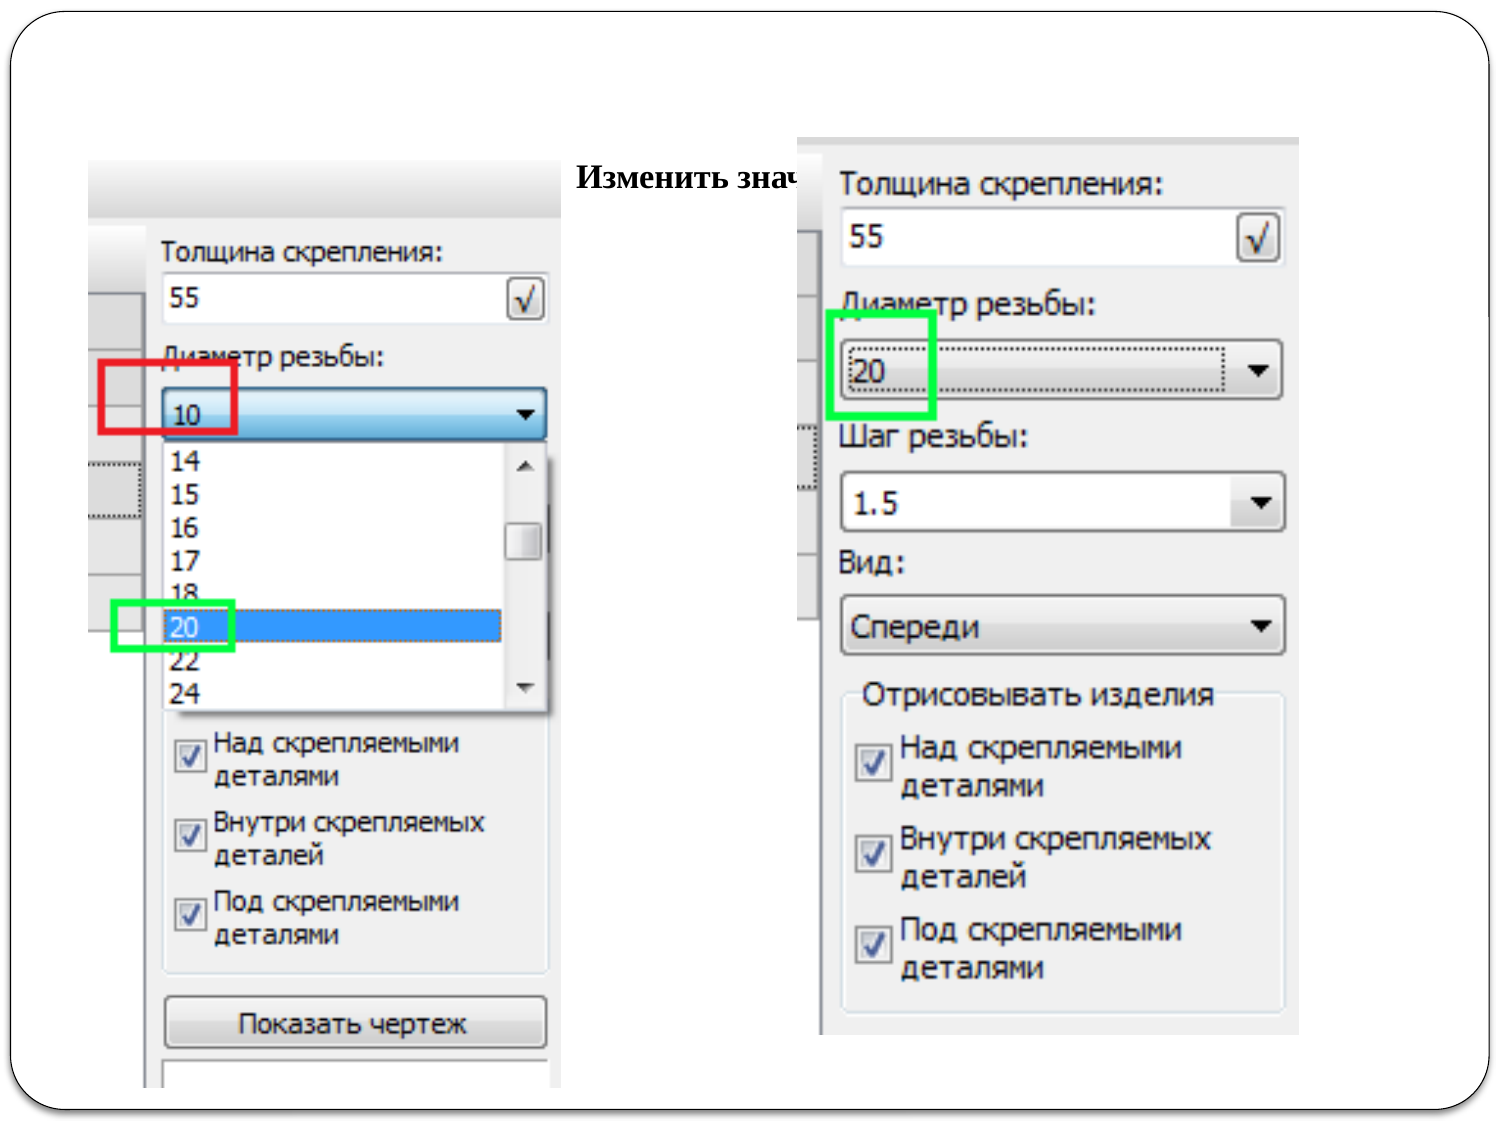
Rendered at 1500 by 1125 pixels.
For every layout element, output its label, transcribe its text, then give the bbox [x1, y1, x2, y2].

picture [88, 160, 562, 1089]
picture [796, 136, 1300, 1036]
title Изменить значение диаметра [0, 125, 1471, 313]
